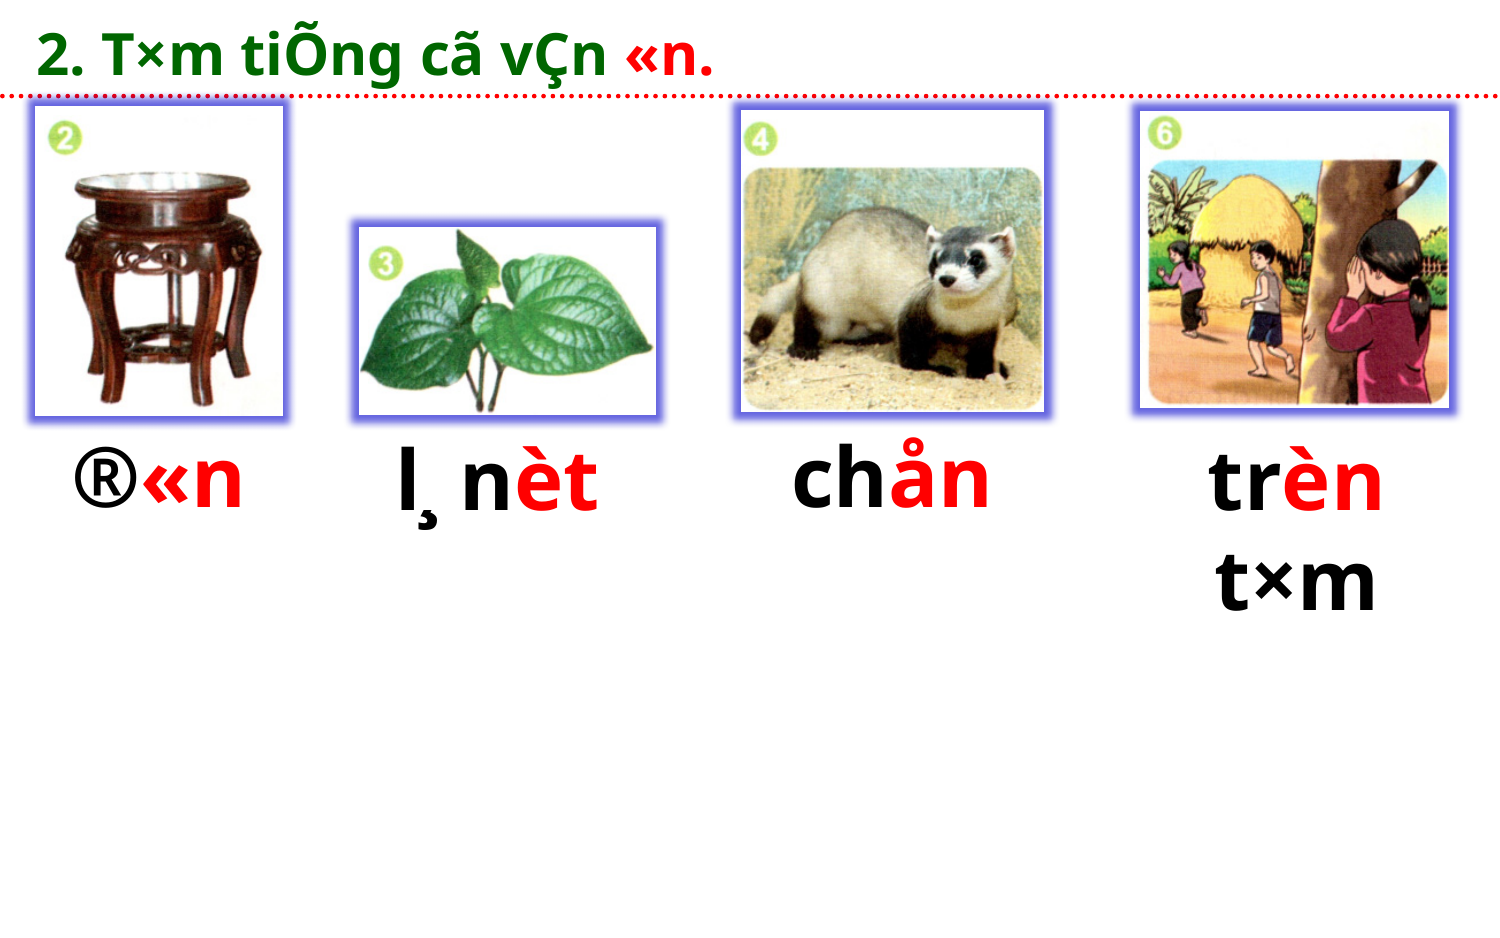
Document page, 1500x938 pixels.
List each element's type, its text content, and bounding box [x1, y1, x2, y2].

picture [1140, 111, 1450, 408]
picture [740, 109, 1045, 412]
text_box 2. T×m tiÕng cã vÇn «n. [21, 9, 1500, 94]
picture [35, 105, 283, 417]
picture [358, 227, 656, 415]
text_box l¸ nèt [321, 420, 674, 535]
text_box chån [716, 417, 1069, 532]
text_box trèn t×m [1121, 420, 1473, 635]
text_box ®«n [0, 417, 335, 532]
